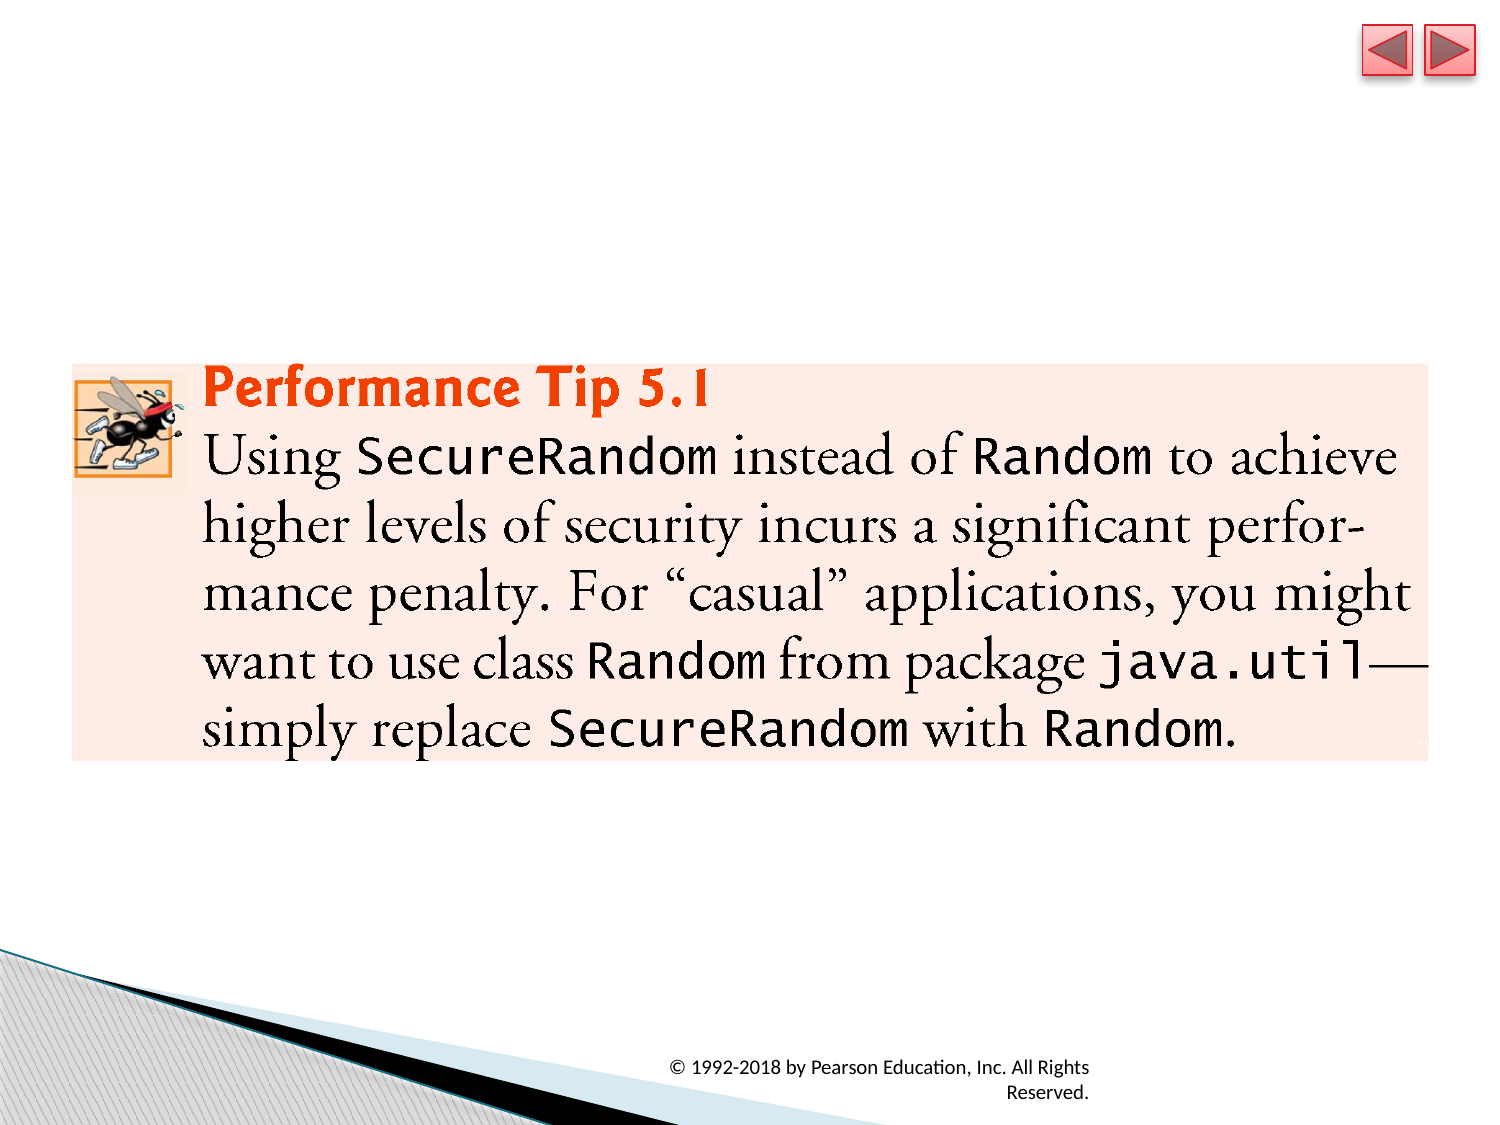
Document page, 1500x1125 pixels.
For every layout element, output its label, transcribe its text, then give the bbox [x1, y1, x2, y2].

footer © 1992-2018 by Pearson Education, Inc. All Rights Reserved. [650, 1051, 1105, 1112]
picture [0, 291, 1500, 834]
